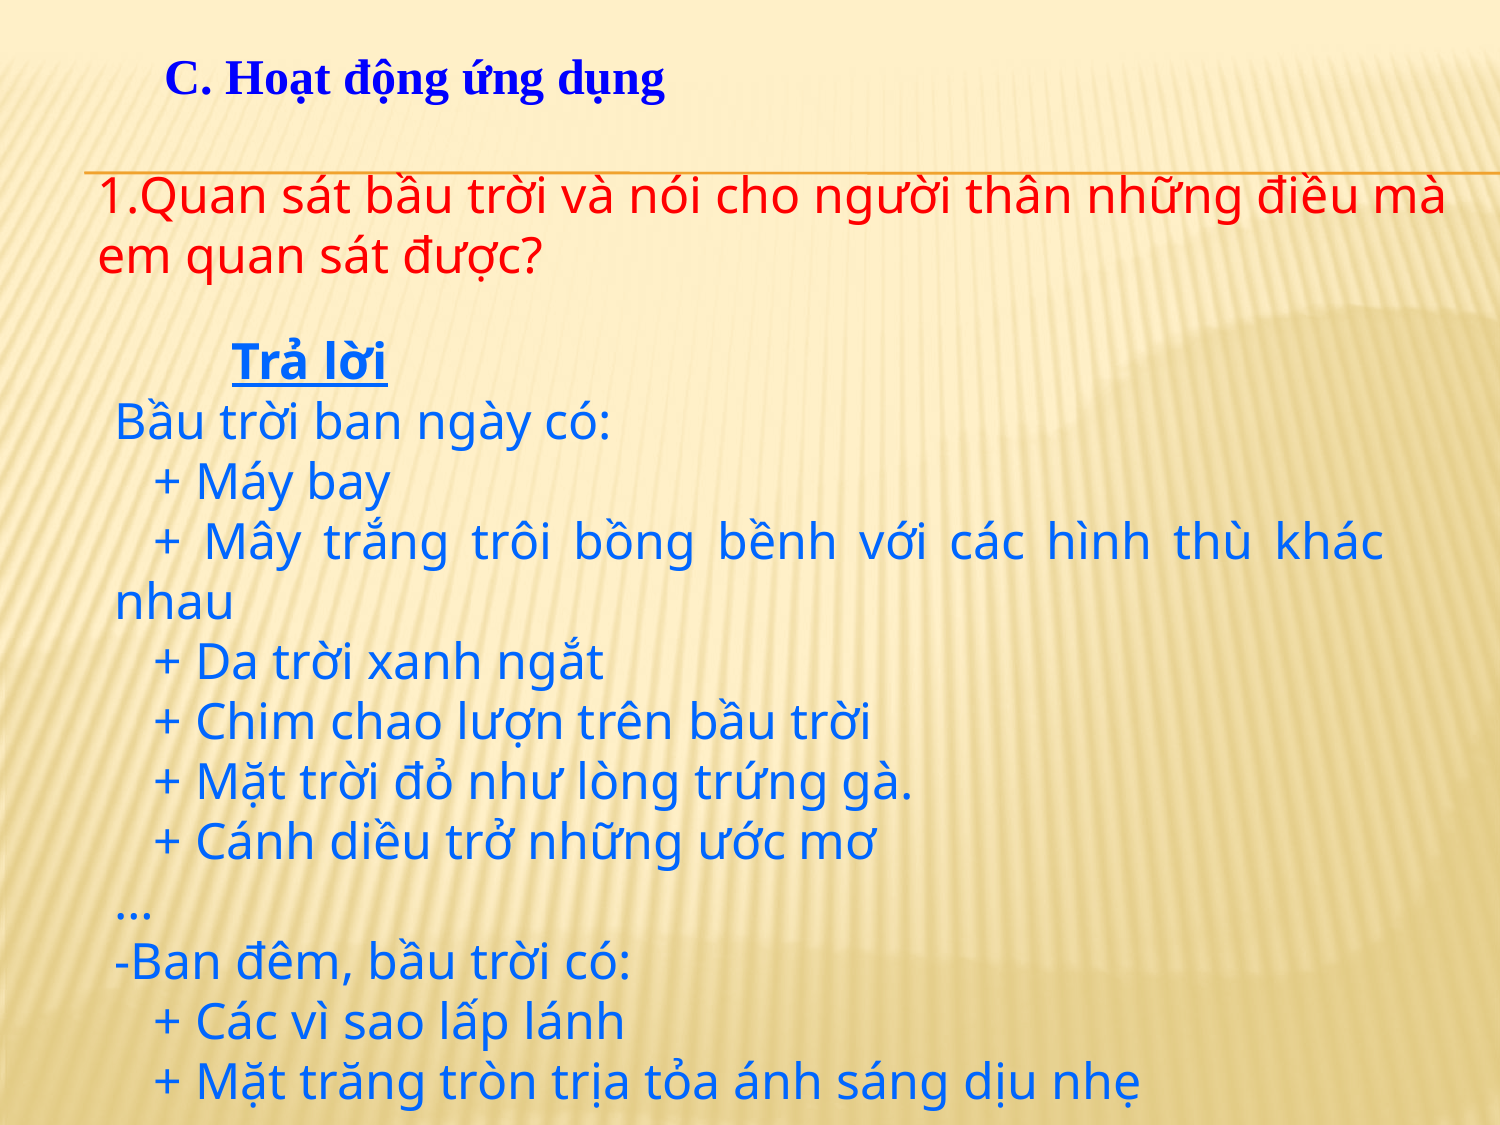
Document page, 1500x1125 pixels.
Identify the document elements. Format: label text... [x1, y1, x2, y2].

text_box Trả lời Bầu trời ban ngày có: + Máy bay + Mây trắng trôi bồng bềnh với các hình thù khác nhau + Da trời xanh ngắt + Chim chao lượn trên bầu trời + Mặt trời đỏ như lòng trứng gà. + Cánh diều trở những ước mơ … -Ban đêm, bầu trời có: + Các vì sao lấp lánh + Mặt trăng tròn trịa tỏa ánh sáng dịu nhẹ … [100, 322, 1400, 1125]
text_box C. Hoạt động ứng dụng [149, 37, 1275, 113]
text_box 1.Quan sát bầu trời và nói cho người thân những điều mà em quan sát được? [82, 156, 1496, 292]
